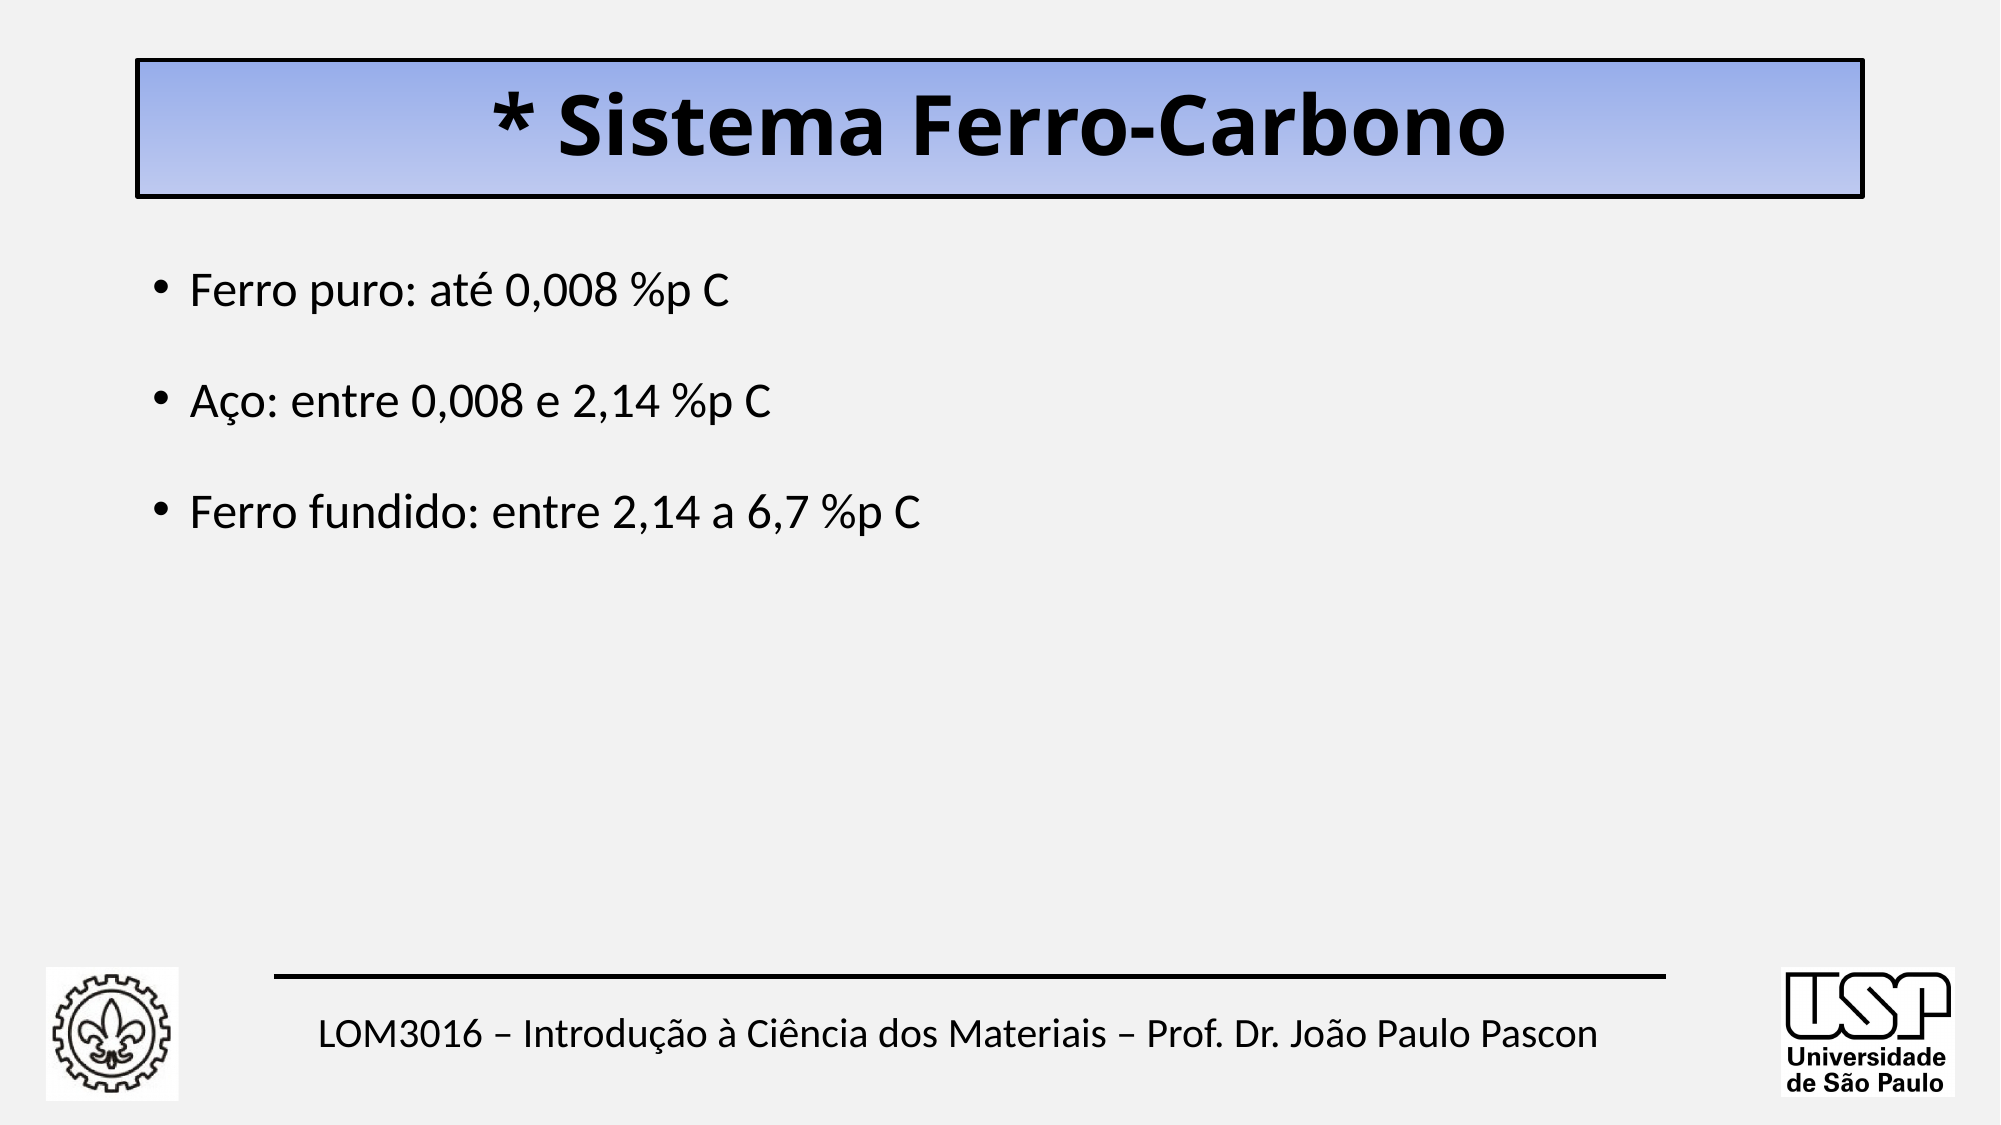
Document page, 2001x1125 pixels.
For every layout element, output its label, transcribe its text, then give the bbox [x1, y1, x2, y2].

title * Sistema Ferro-Carbono [137, 59, 1863, 197]
picture [45, 967, 179, 1101]
text_box LOM3016 – Introdução à Ciência dos Materiais – Prof. Dr. João Paulo Pascon [202, 998, 1716, 1064]
list Ferro puro: até 0,008 %p C Aço: entre 0,008 e 2,14 %p C Ferro fundido: entre 2,14 a 6,7 %p C [137, 219, 1863, 944]
picture [1781, 967, 1955, 1097]
